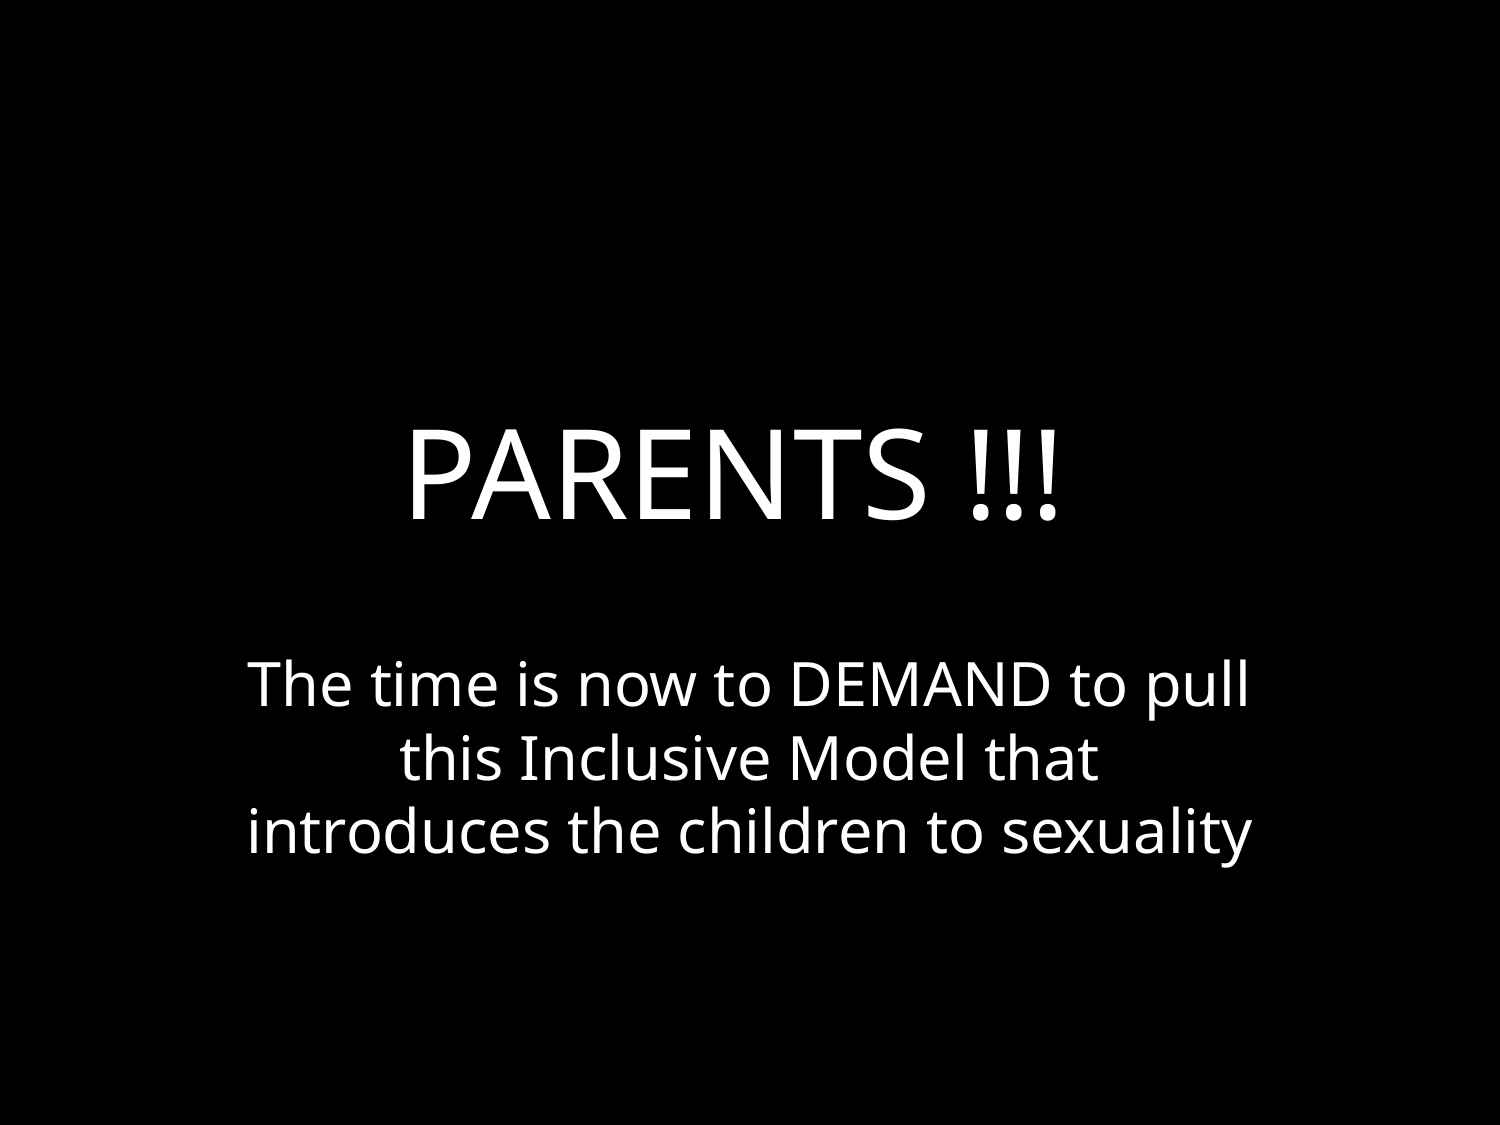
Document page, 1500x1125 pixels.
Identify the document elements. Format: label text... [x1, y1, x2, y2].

title PARENTS !!! [112, 349, 1388, 591]
subtitle The time is now to DEMAND to pull this Inclusive Model that introduces the children to sexuality [225, 637, 1275, 925]
